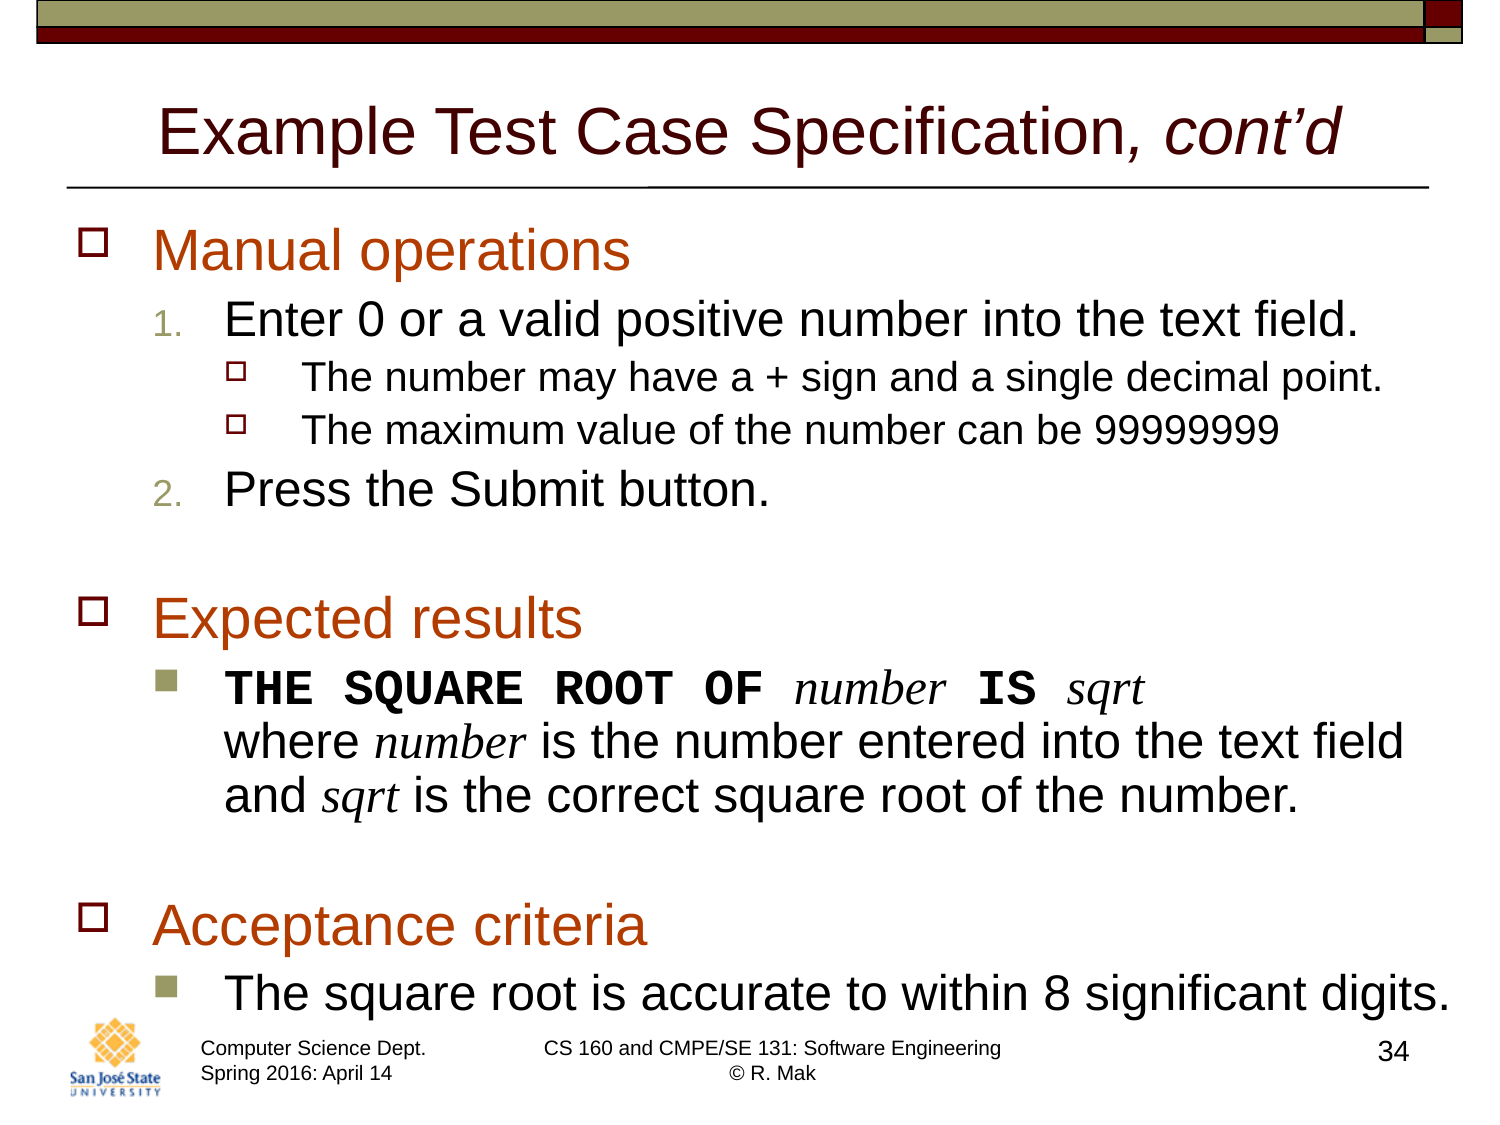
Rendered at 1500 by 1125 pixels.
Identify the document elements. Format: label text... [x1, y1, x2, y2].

list Manual operations Enter 0 or a valid positive number into the text field. The number may have a + sign and a single decimal point. The maximum value of the number can be 99999999 Press the Submit button. Expected results THE SQUARE ROOT OF number IS sqrt where number is the number entered into the text field and sqrt is the correct square root of the number. Acceptance criteria The square root is accurate to within 8 significant digits. [60, 212, 1470, 1006]
title Example Test Case Specification, cont’d [75, 67, 1425, 175]
slide_number 34 [1112, 1025, 1425, 1100]
picture [60, 1012, 166, 1112]
